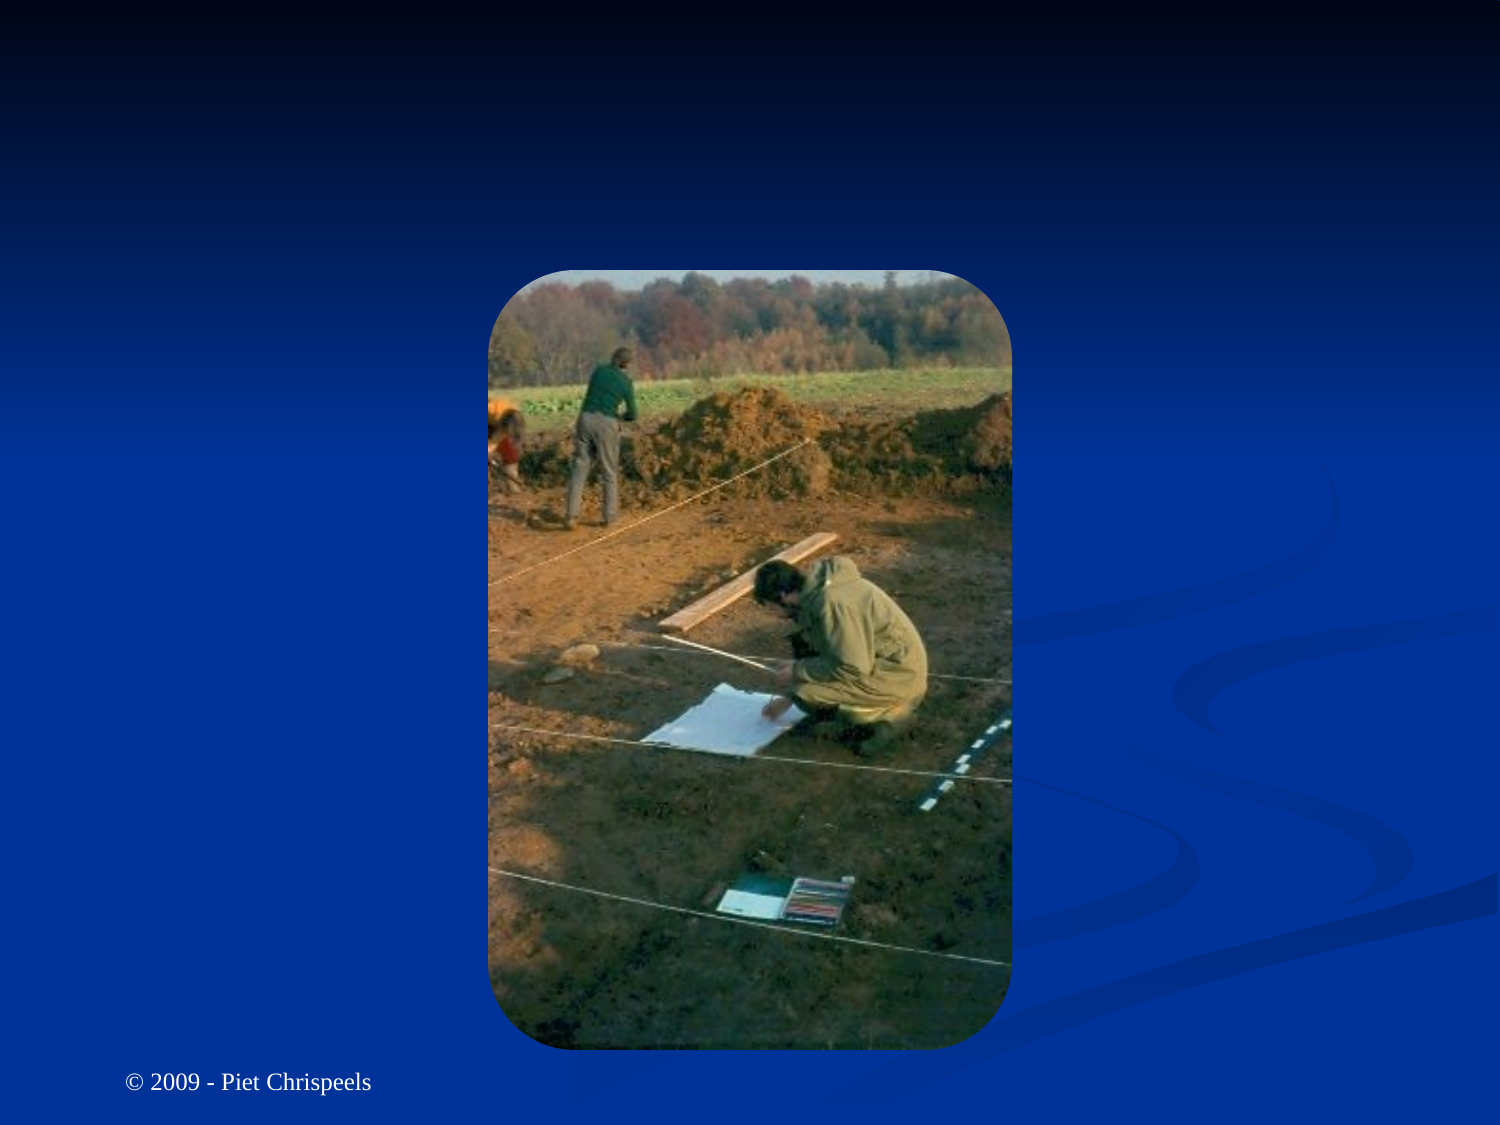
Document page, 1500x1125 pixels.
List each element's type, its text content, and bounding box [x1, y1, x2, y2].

text_box [487, 270, 1012, 1051]
slide_number © 2009 - Piet Chrispeels [74, 1025, 425, 1104]
